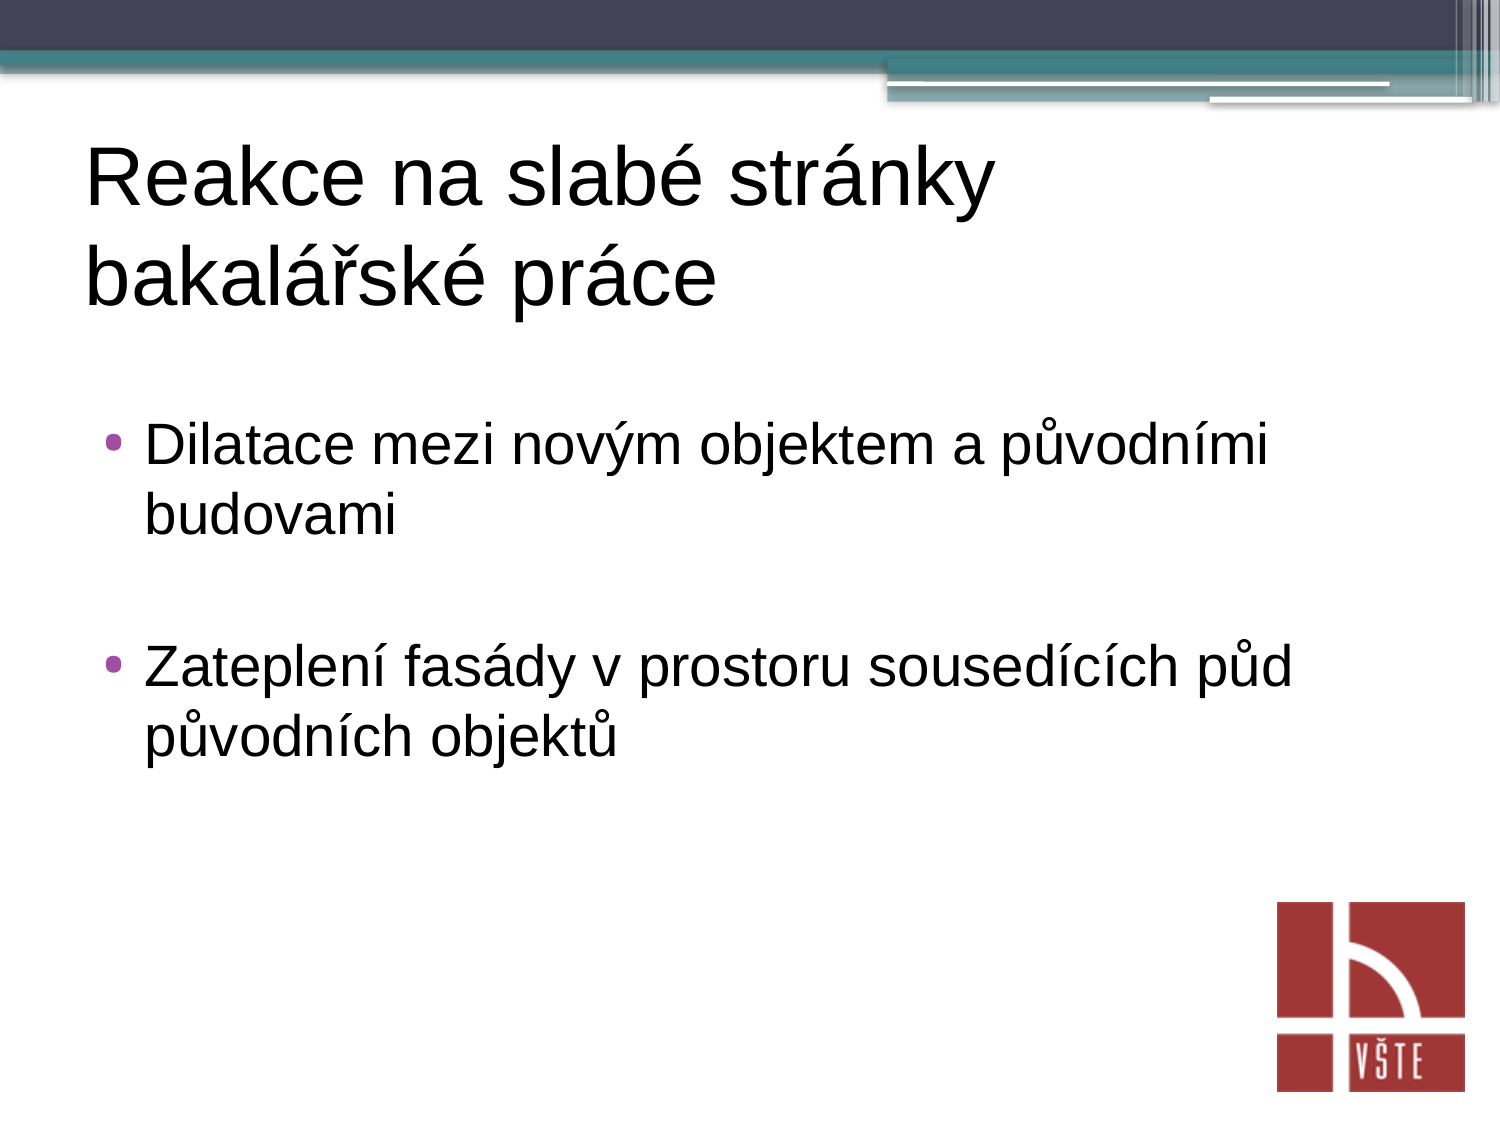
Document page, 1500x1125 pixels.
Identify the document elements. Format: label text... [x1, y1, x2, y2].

picture [1277, 902, 1466, 1092]
list Dilatace mezi novým objektem a původními budovami Zateplení fasády v prostoru sousedících půd původních objektů [70, 398, 1421, 1071]
title Reakce na slabé stránky bakalářské práce [70, 82, 1421, 362]
